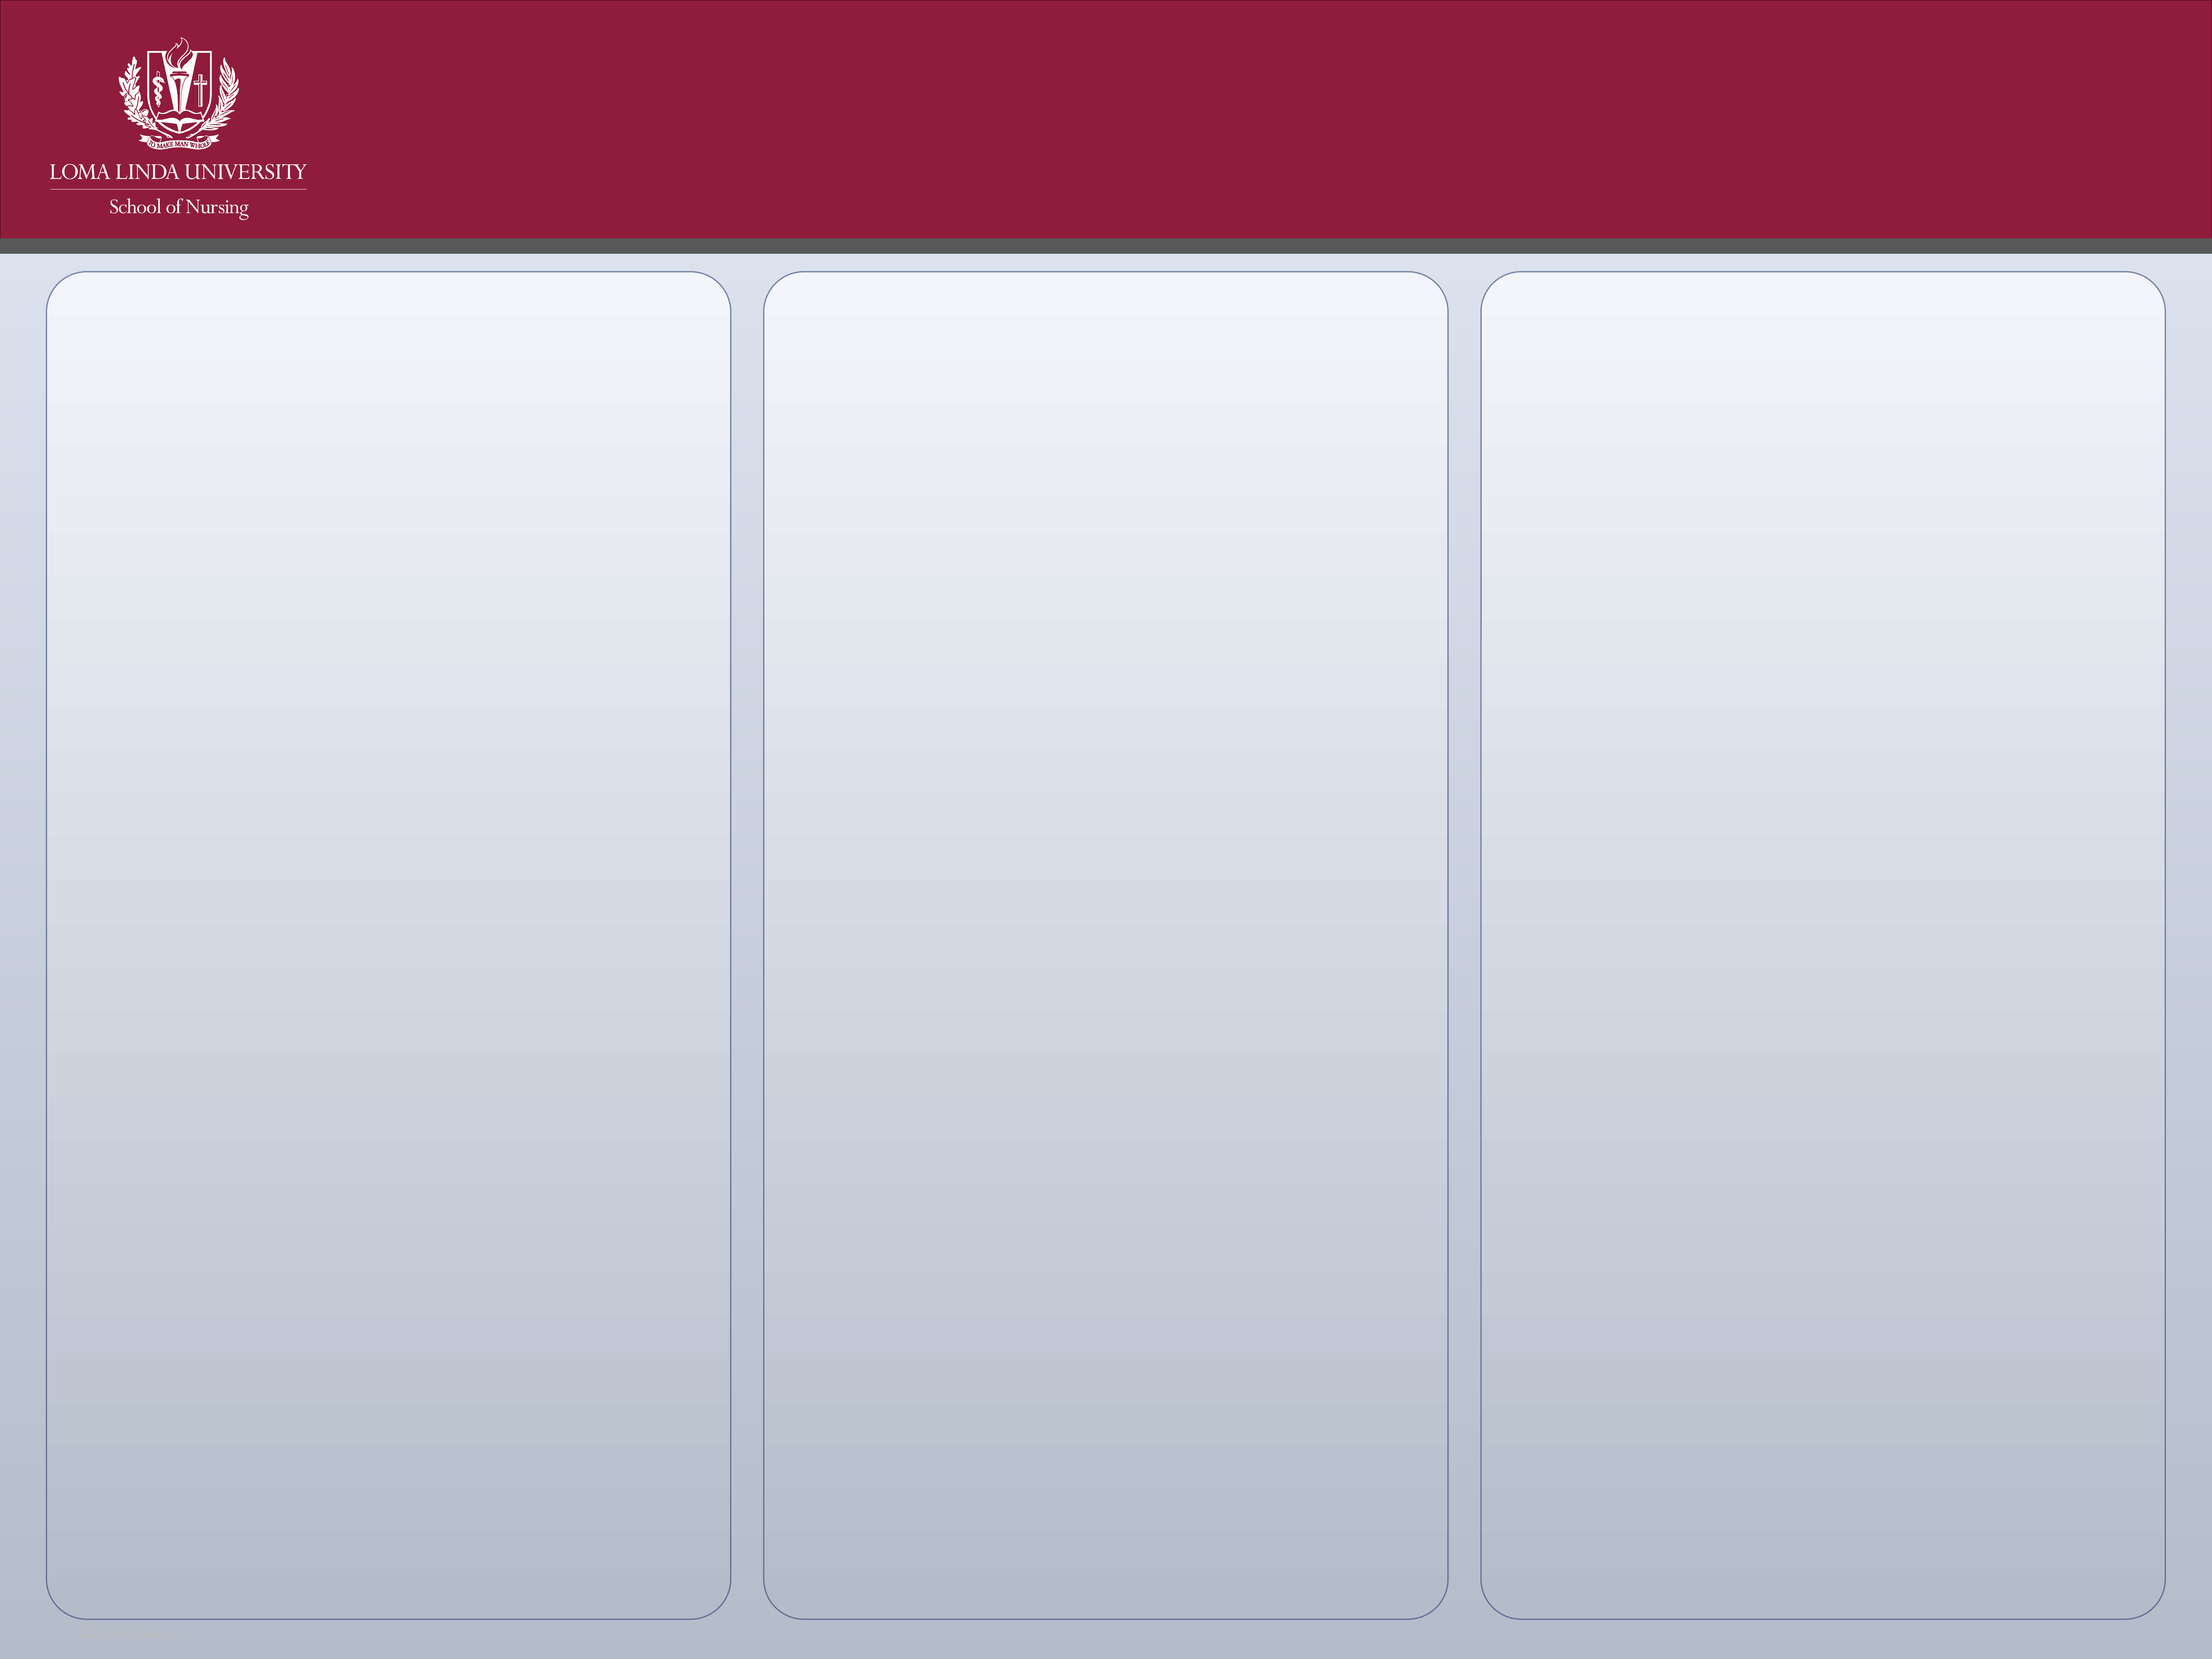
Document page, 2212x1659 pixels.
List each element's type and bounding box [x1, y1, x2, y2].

picture [50, 37, 307, 220]
